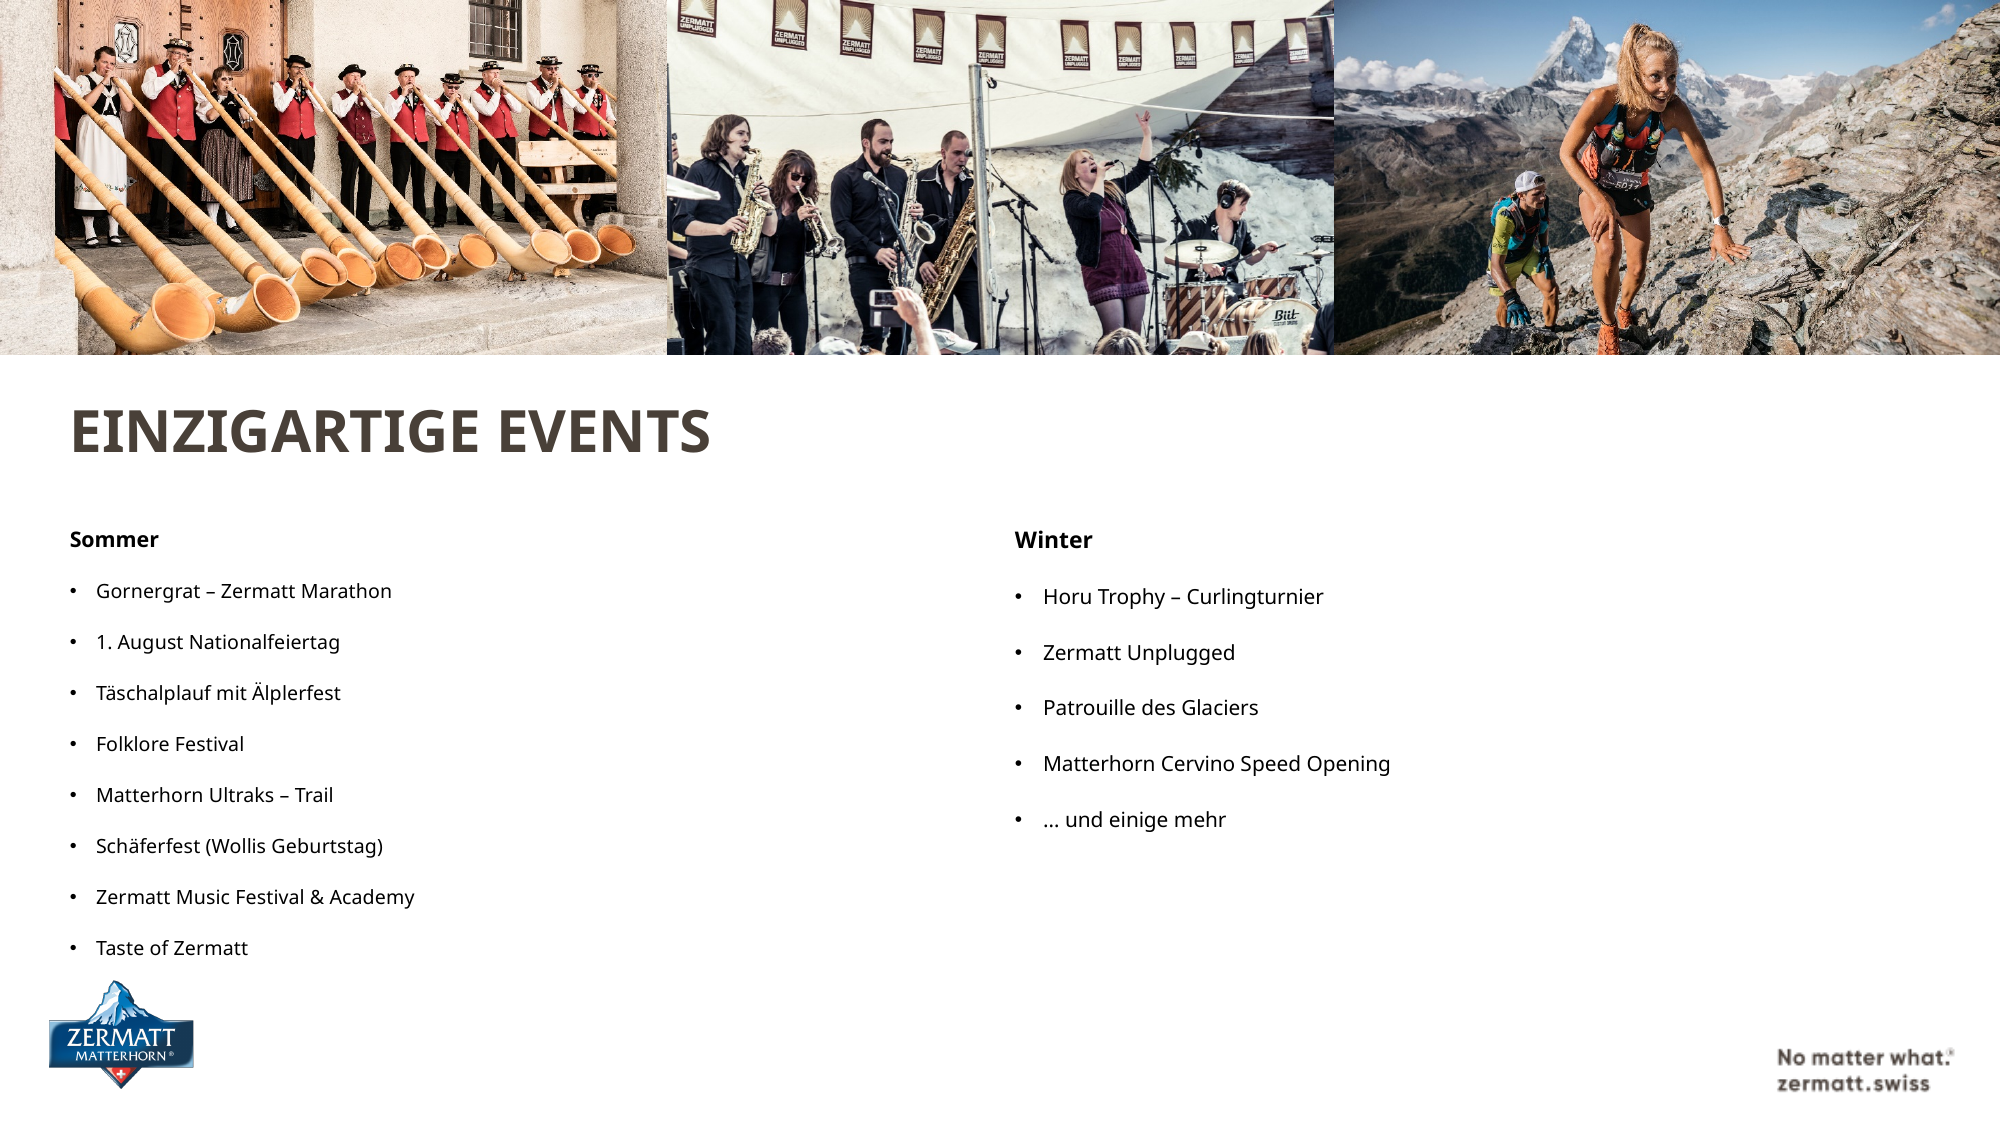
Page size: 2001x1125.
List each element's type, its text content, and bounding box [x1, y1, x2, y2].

text_box Winter Horu Trophy – Curlingturnier Zermatt Unplugged Patrouille des Glaciers Matterhorn Cervino Speed Opening … und einige mehr [999, 507, 1931, 958]
picture [0, 0, 2000, 355]
picture [32, 971, 210, 1098]
title Einzigartige Events [54, 401, 1969, 467]
list Sommer Gornergrat – Zermatt Marathon 1. August Nationalfeiertag Täschalplauf mit Älplerfest Folklore Festival Matterhorn Ultraks – Trail Schäferfest (Wollis Geburtstag) Zermatt Music Festival & Academy Taste of Zermatt [54, 508, 986, 970]
